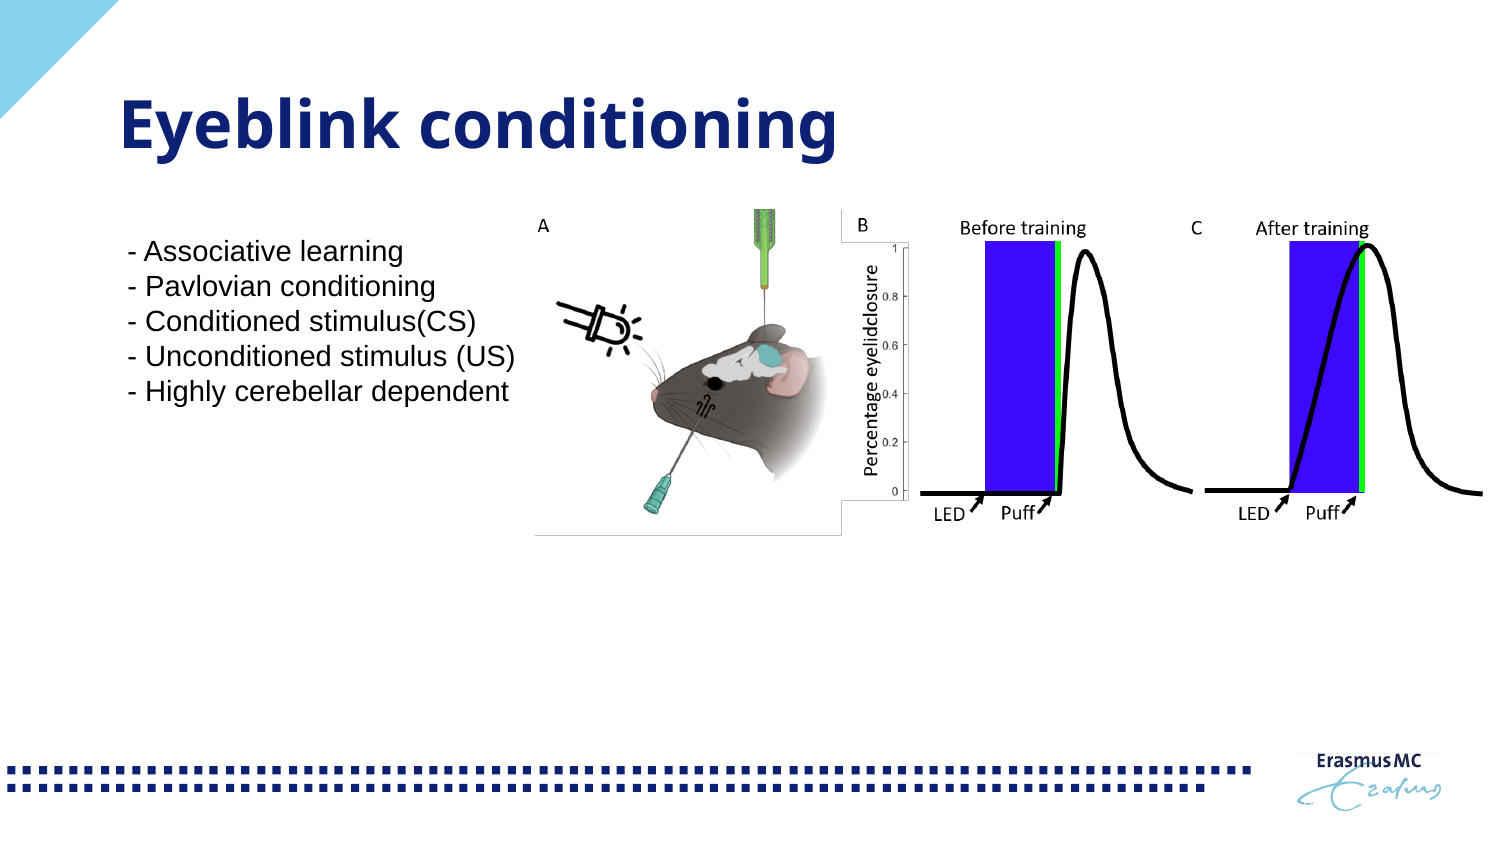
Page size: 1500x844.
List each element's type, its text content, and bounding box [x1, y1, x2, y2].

picture [524, 205, 1483, 539]
picture [1297, 753, 1441, 811]
text_box - Associative learning - Pavlovian conditioning - Conditioned stimulus(CS) - Unconditioned stimulus (US) - Highly cerebellar dependent [112, 224, 519, 404]
text_box Eyeblink conditioning [103, 45, 1397, 208]
